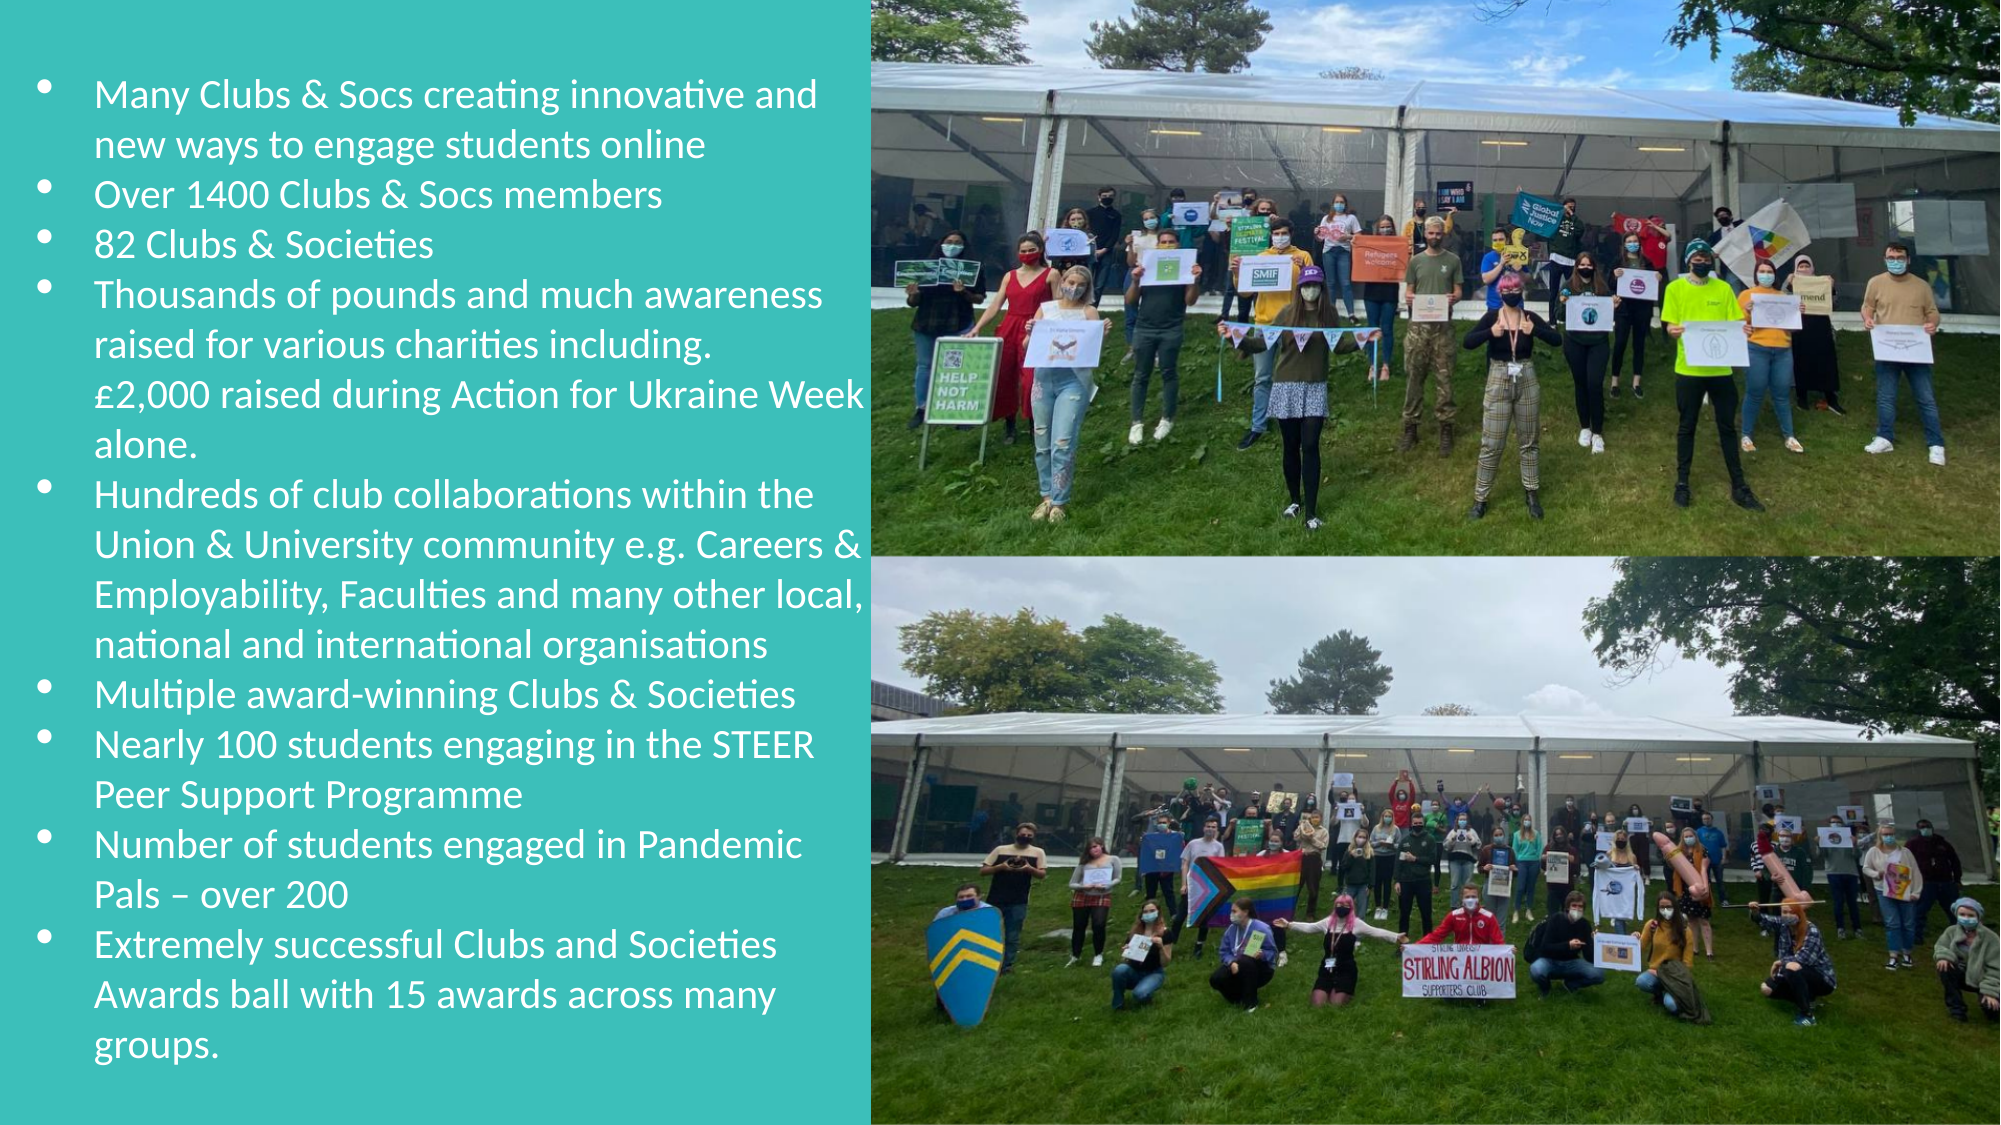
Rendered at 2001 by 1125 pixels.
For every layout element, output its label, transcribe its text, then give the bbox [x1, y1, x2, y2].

text_box Many Clubs & Socs creating innovative and new ways to engage students online Over 1400 Clubs & Socs members 82 Clubs & Societies Thousands of pounds and much awareness raised for various charities including. £2,000 raised during Action for Ukraine Week alone. Hundreds of club collaborations within the Union & University community e.g. Careers & Employability, Faculties and many other local, national and international organisations Multiple award-winning Clubs & Societies Nearly 100 students engaging in the STEER Peer Support Programme Number of students engaged in Pandemic Pals – over 200 Extremely successful Clubs and Societies Awards ball with 15 awards across many groups. [22, 59, 866, 1115]
picture [871, 0, 2000, 1125]
